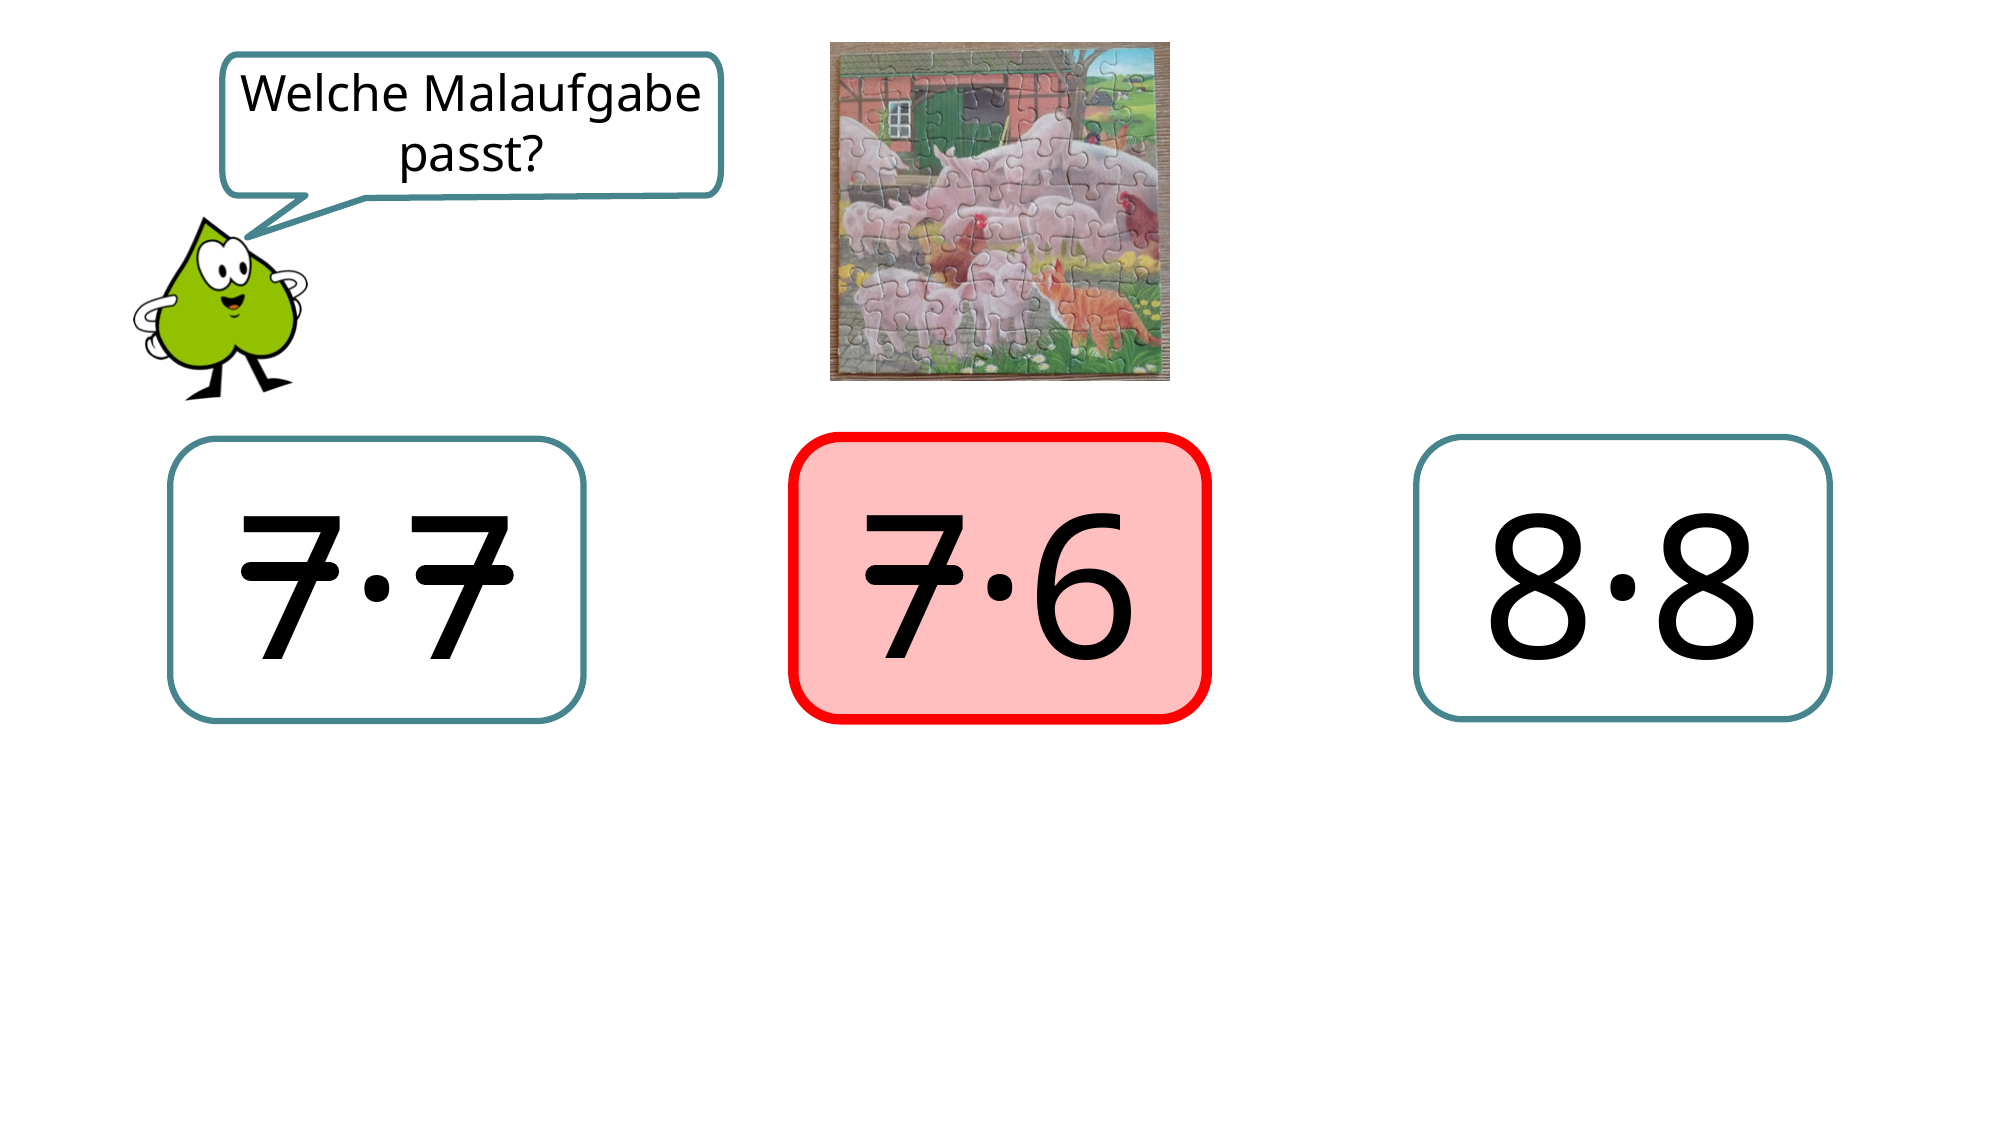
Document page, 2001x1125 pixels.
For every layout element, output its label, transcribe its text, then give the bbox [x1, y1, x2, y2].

text_box Welche Malaufgabe passt? [222, 54, 721, 218]
picture [133, 216, 308, 401]
text_box 7·6 [793, 436, 1207, 720]
text_box 8·8 [1416, 436, 1830, 720]
picture [830, 42, 1170, 381]
text_box 7·7 [169, 437, 585, 723]
